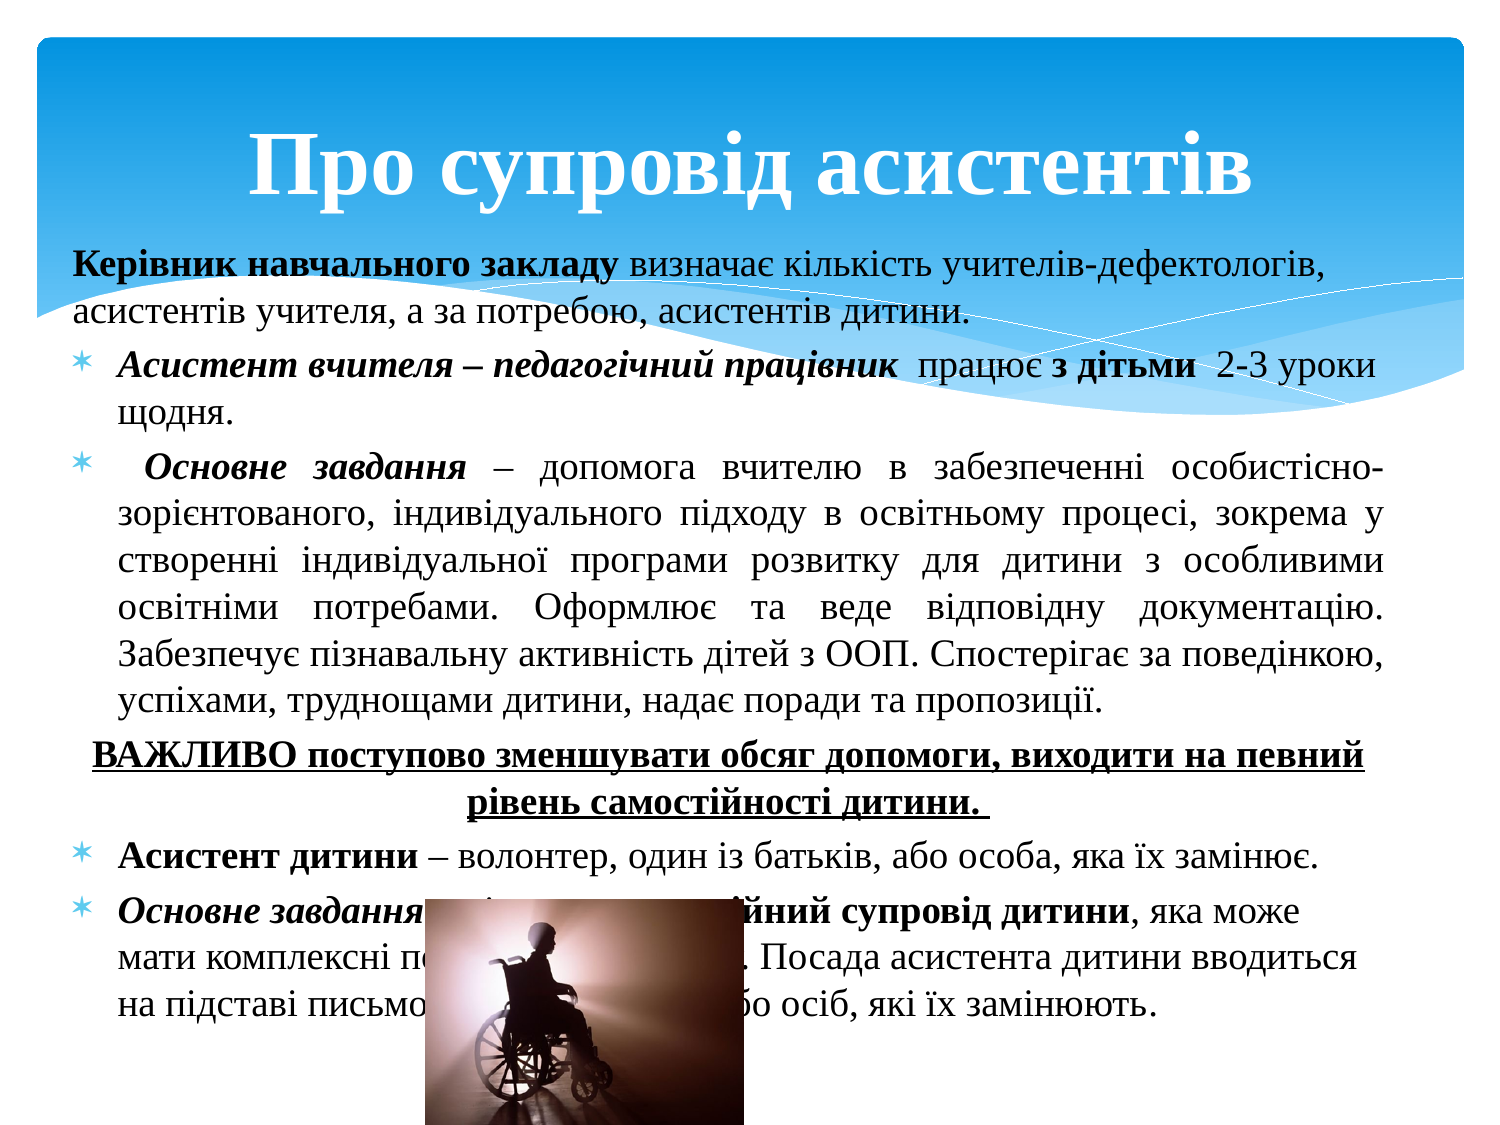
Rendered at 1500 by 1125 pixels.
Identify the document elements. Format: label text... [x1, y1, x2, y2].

picture [424, 898, 744, 1125]
list Керівник навчального закладу визначає кількість учителів-дефектологів, асистентів учителя, а за потребою, асистентів дитини. Асистент вчителя – педагогічний працівник працює з дітьми 2-3 уроки щодня. Основне завдання – допомога вчителю в забезпеченні особистісно- зорієнтованого, індивідуального підходу в освітньому процесі, зокрема у створенні індивідуальної програми розвитку для дитини з особливими освітніми потребами. Оформлює та веде відповідну документацію. Забезпечує пізнавальну активність дітей з ООП. Спостерігає за поведінкою, успіхами, труднощами дитини, надає поради та пропозиції. ВАЖЛИВО поступово зменшувати обсяг допомоги, виходити на певний рівень самостійності дитини. Асистент дитини – волонтер, один із батьків, або особа, яка їх замінює. Основне завдання – підтримка, постійний супровід дитини, яка може мати комплексні порушення розвитку. Посада асистента дитини вводиться на підставі письмової заяви батьків або осіб, які їх замінюють. [57, 175, 1400, 1049]
title Про супровід асистентів [76, 55, 1427, 261]
